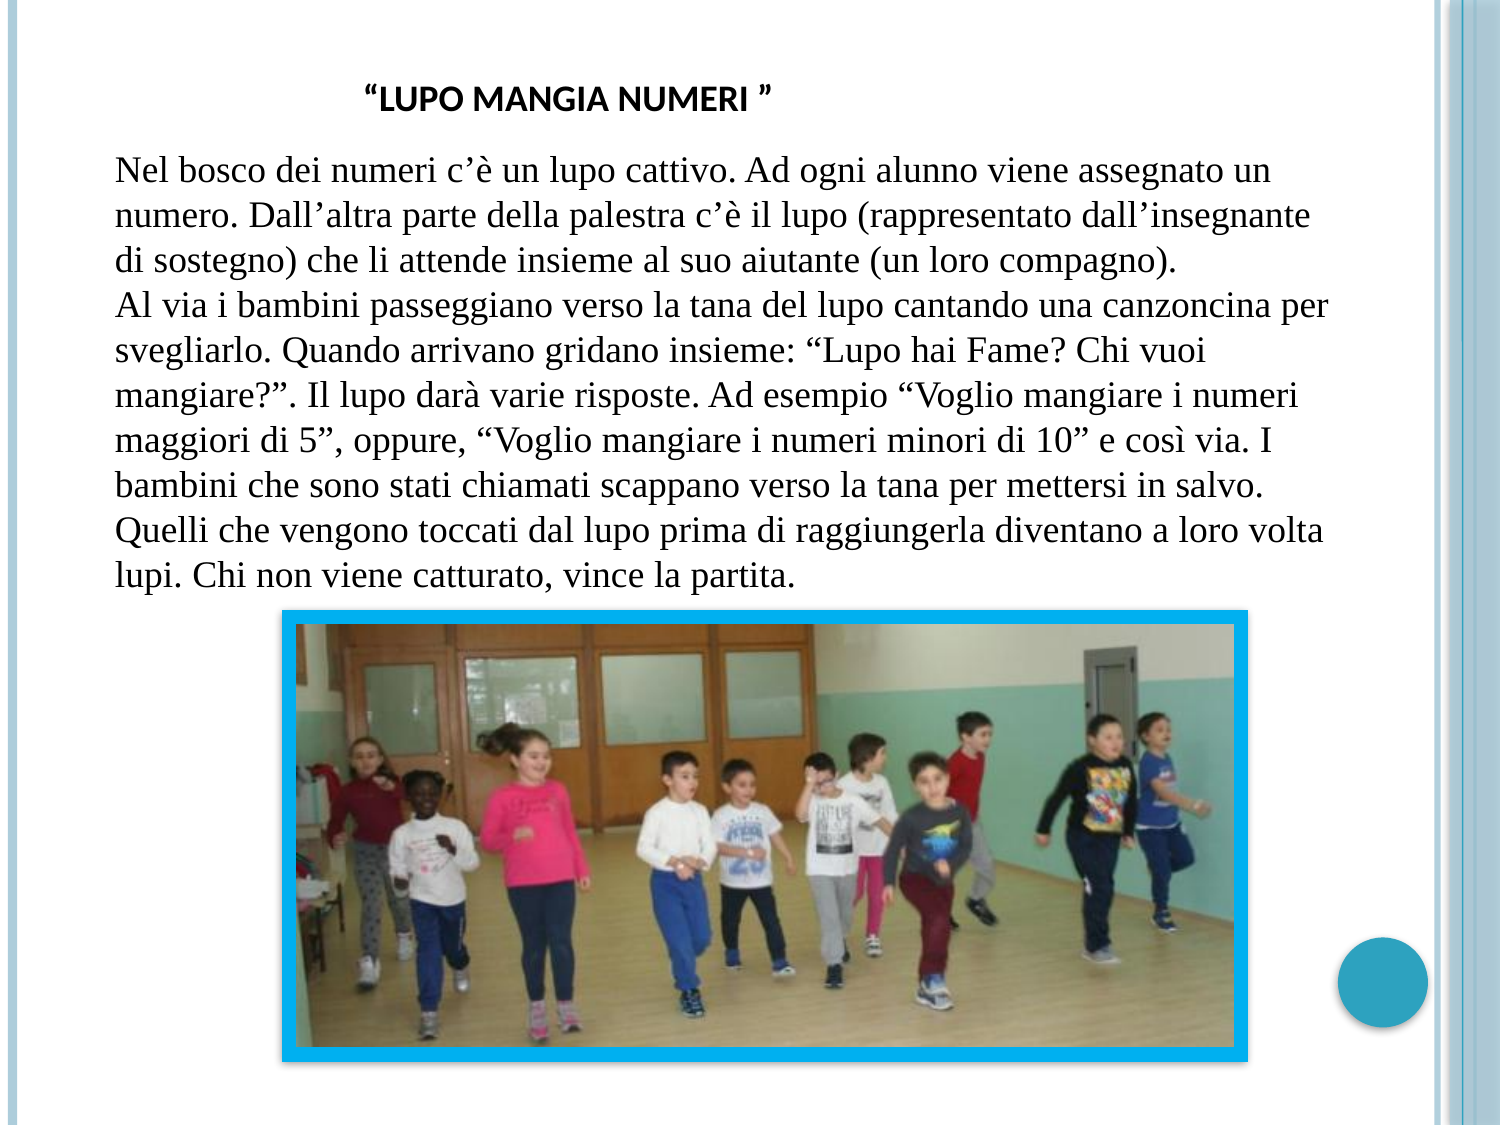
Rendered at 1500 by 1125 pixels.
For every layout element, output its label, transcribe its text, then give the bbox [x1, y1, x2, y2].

text_box “LUPO MANGIA NUMERI ” [105, 66, 1032, 126]
text_box Nel bosco dei numeri c’è un lupo cattivo. Ad ogni alunno viene assegnato un numero. Dall’altra parte della palestra c’è il lupo (rappresentato dall’insegnante di sostegno) che li attende insieme al suo aiutante (un loro compagno). Al via i bambini passeggiano verso la tana del lupo cantando una canzoncina per svegliarlo. Quando arrivano gridano insieme: “Lupo hai Fame? Chi vuoi mangiare?”. Il lupo darà varie risposte. Ad esempio “Voglio mangiare i numeri maggiori di 5”, oppure, “Voglio mangiare i numeri minori di 10” e così via. I bambini che sono stati chiamati scappano verso la tana per mettersi in salvo. Quelli che vengono toccati dal lupo prima di raggiungerla diventano a loro volta lupi. Chi non viene catturato, vince la partita. [100, 137, 1355, 603]
picture [297, 625, 1233, 1046]
